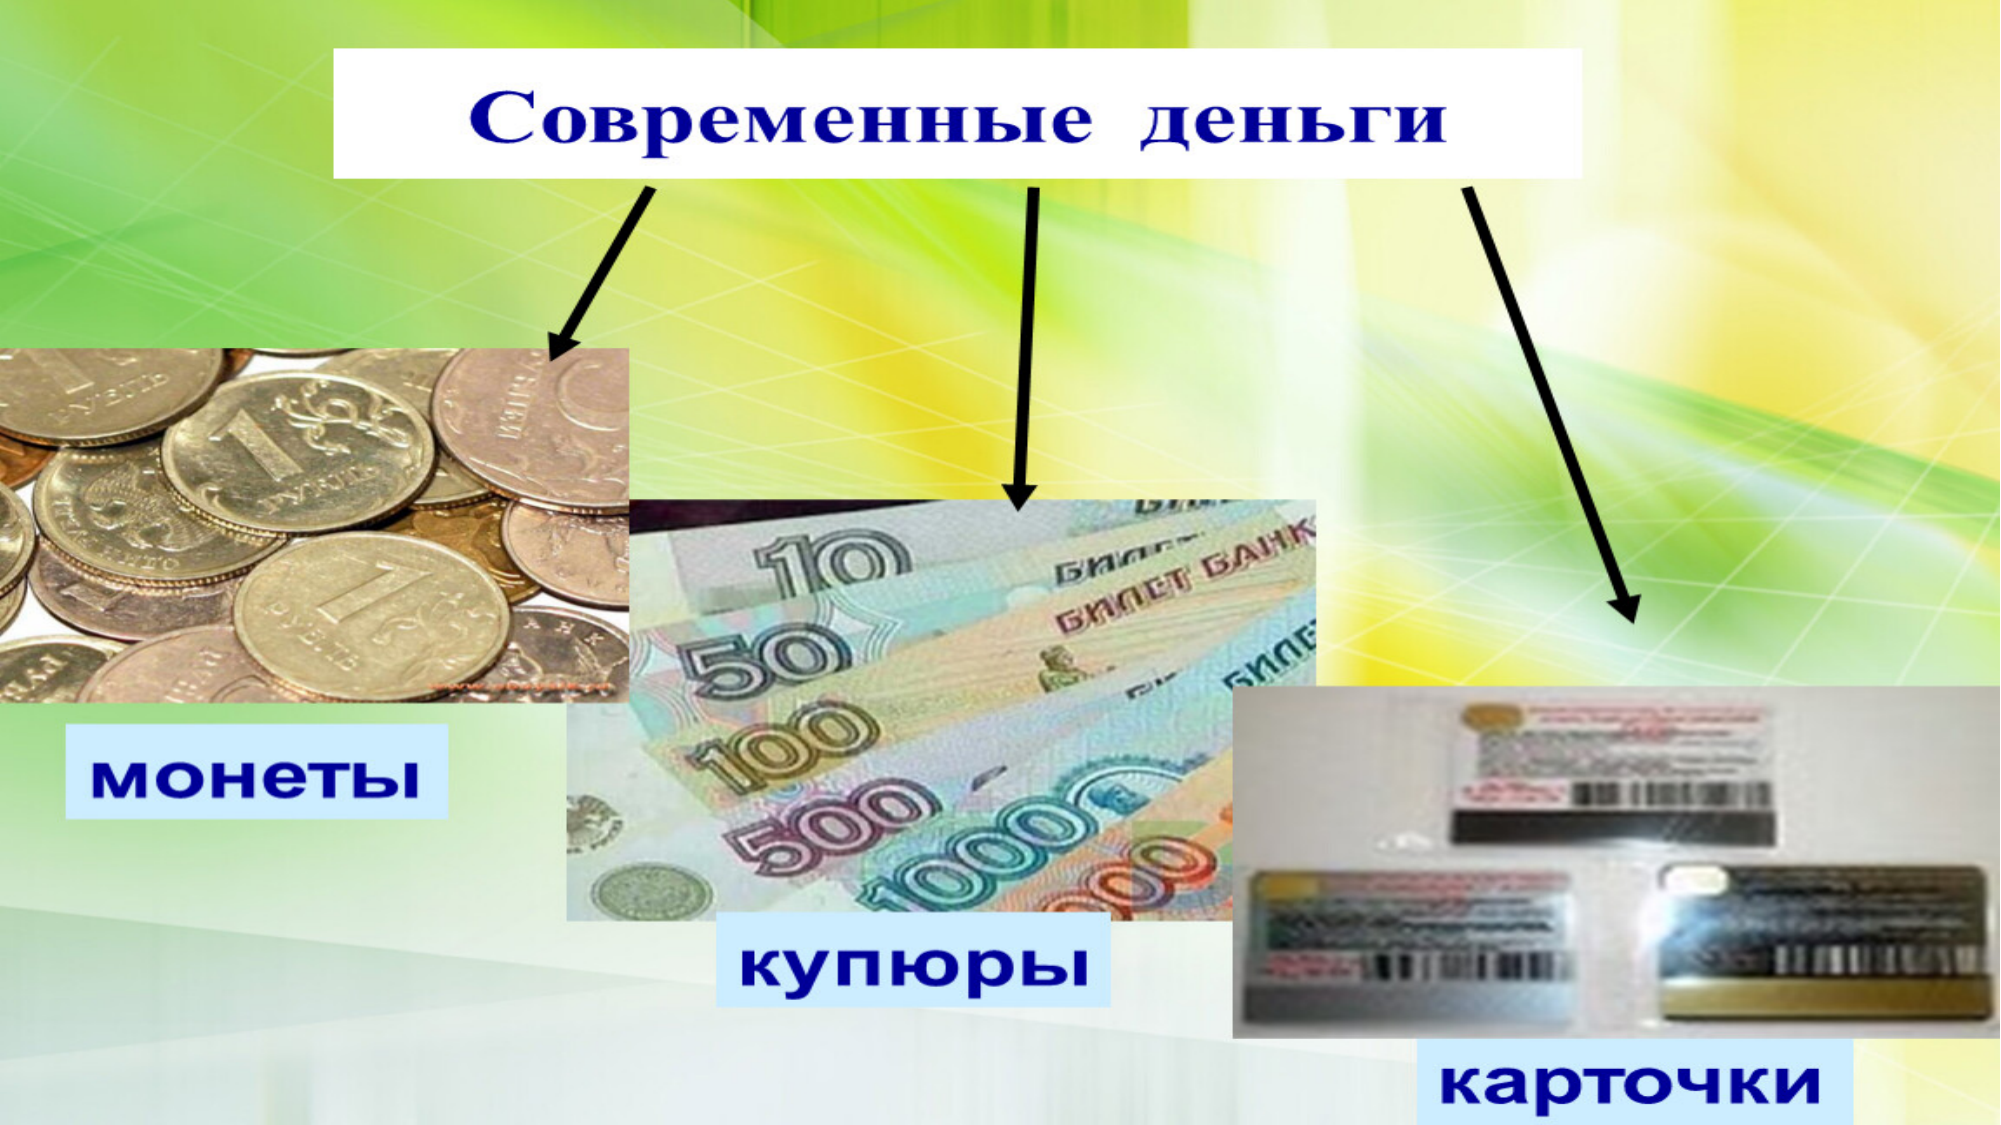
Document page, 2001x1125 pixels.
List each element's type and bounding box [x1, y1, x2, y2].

list [0, 0, 2000, 1125]
